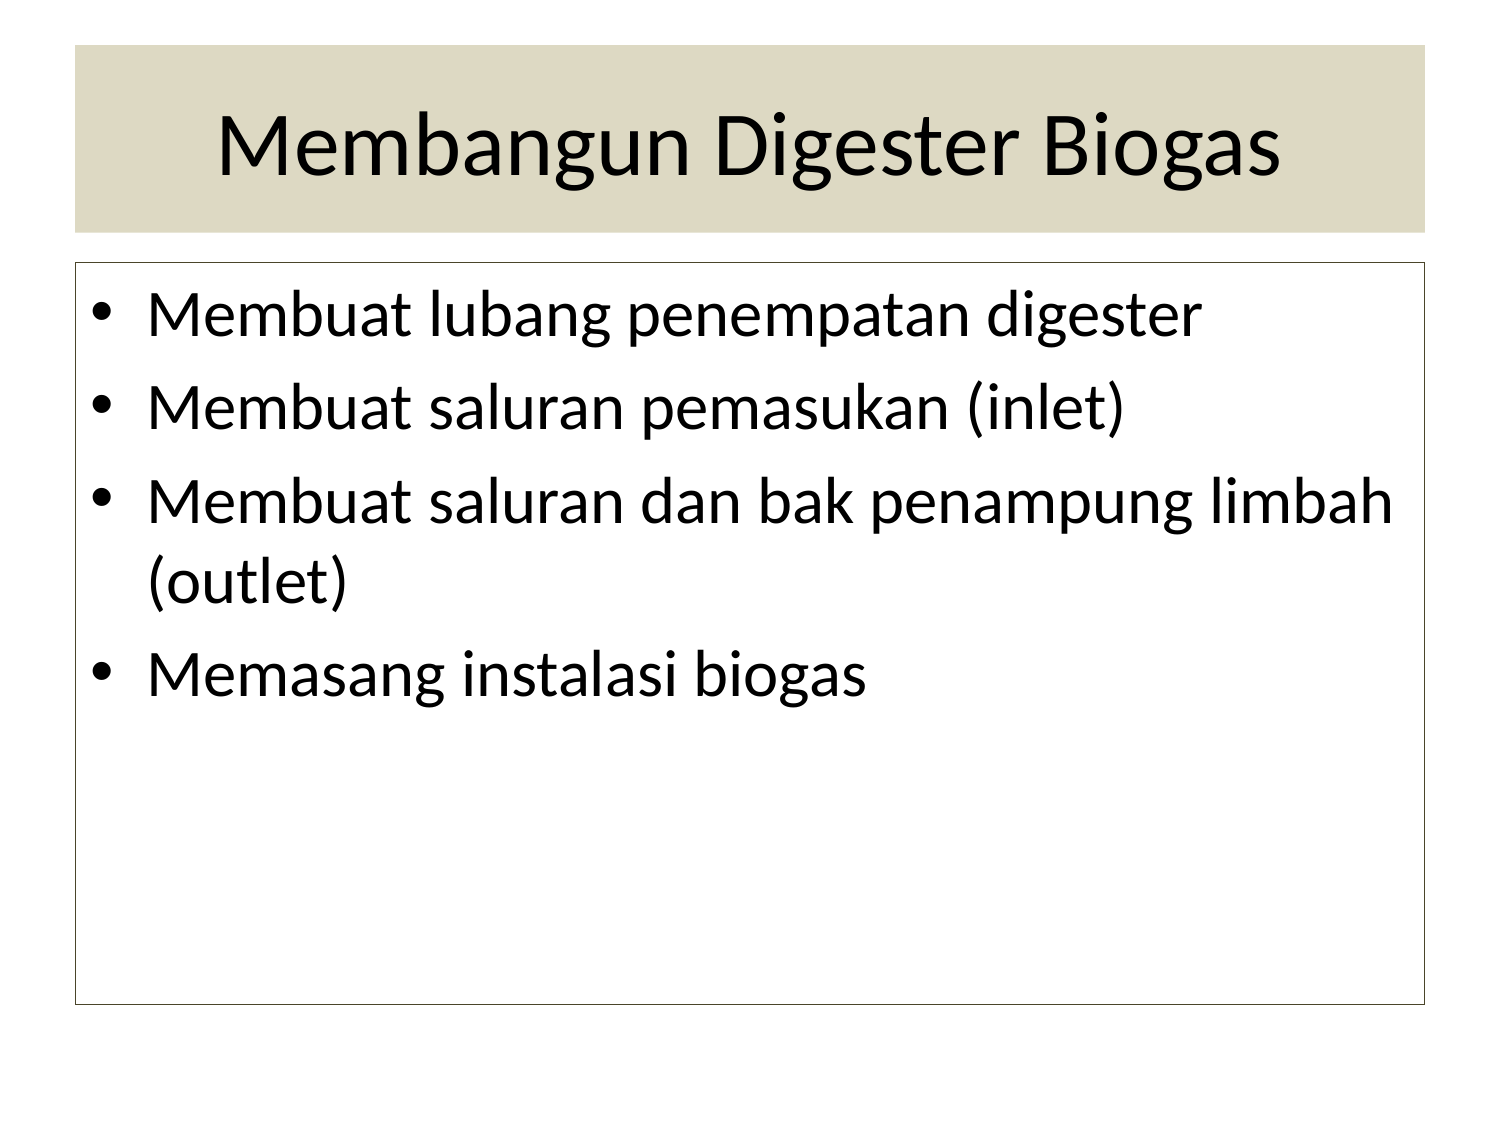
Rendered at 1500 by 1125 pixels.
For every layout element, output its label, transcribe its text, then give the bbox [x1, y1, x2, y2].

title Membangun Digester Biogas [75, 45, 1425, 233]
list Membuat lubang penempatan digester Membuat saluran pemasukan (inlet) Membuat saluran dan bak penampung limbah (outlet) Memasang instalasi biogas [75, 262, 1425, 1005]
